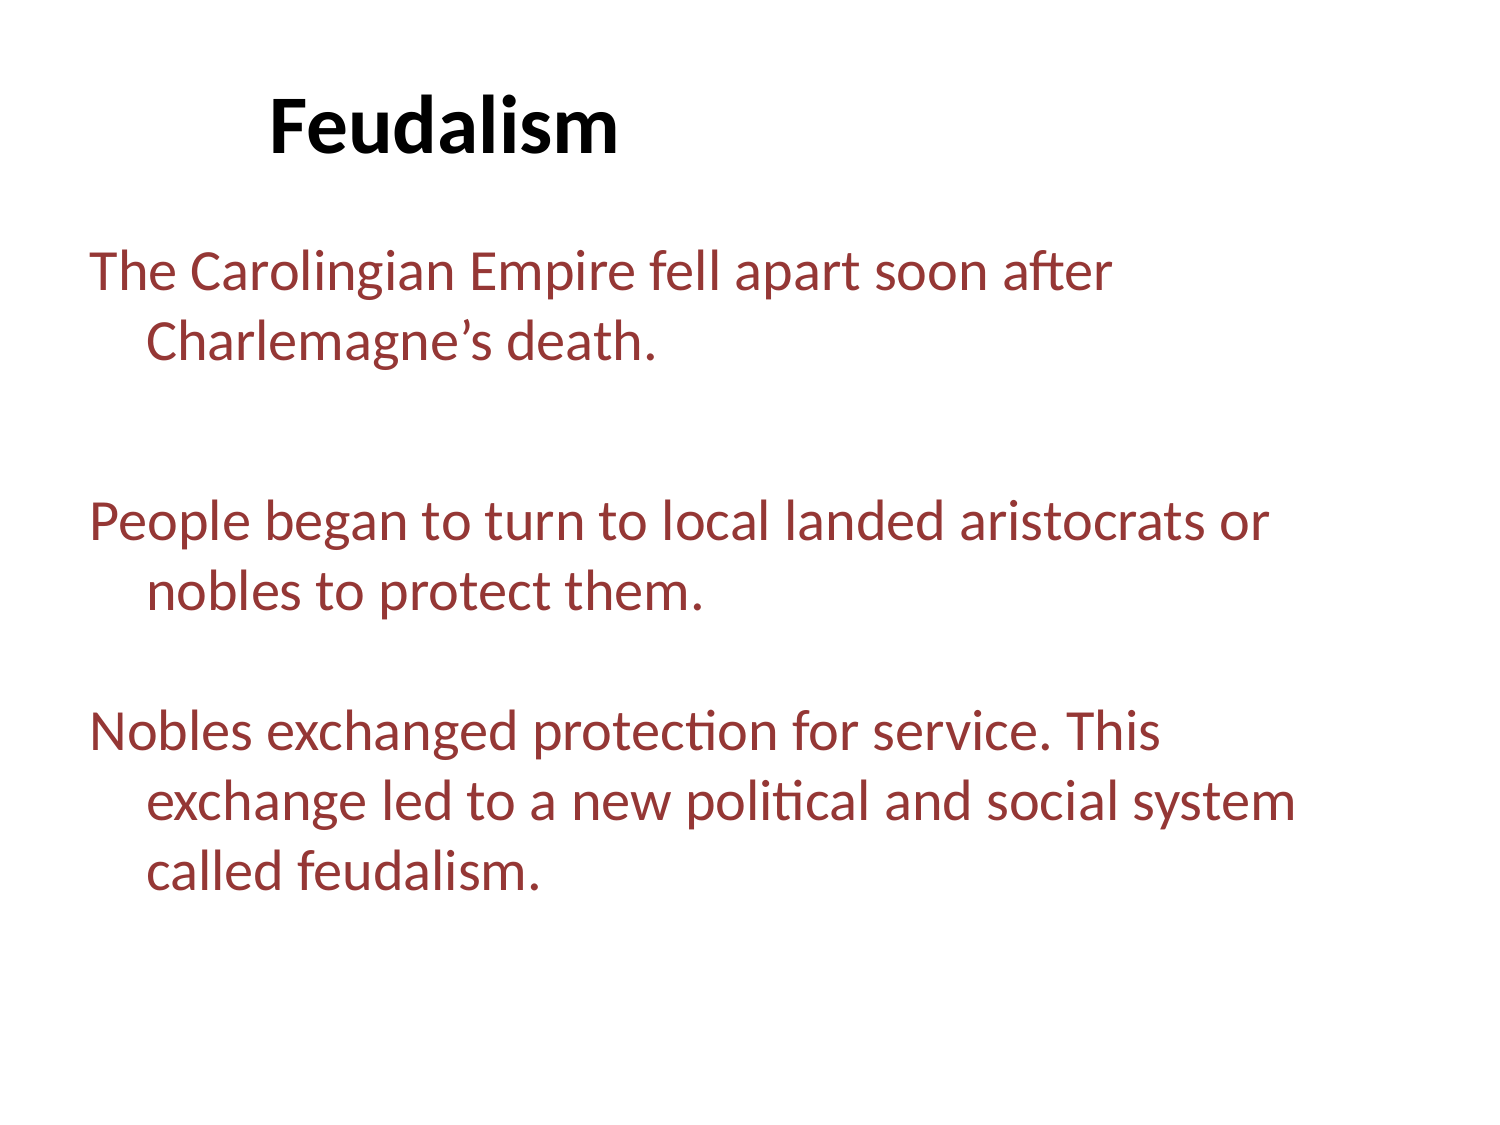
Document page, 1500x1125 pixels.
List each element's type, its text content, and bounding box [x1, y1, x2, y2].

text_box People began to turn to local landed aristocrats or nobles to protect them. Nobles exchanged protection for service. This exchange led to a new political and social system called feudalism. [75, 474, 1400, 910]
text_box Feudalism [254, 63, 1255, 178]
text_box The Carolingian Empire fell apart soon after Charlemagne’s death. [74, 224, 1425, 380]
